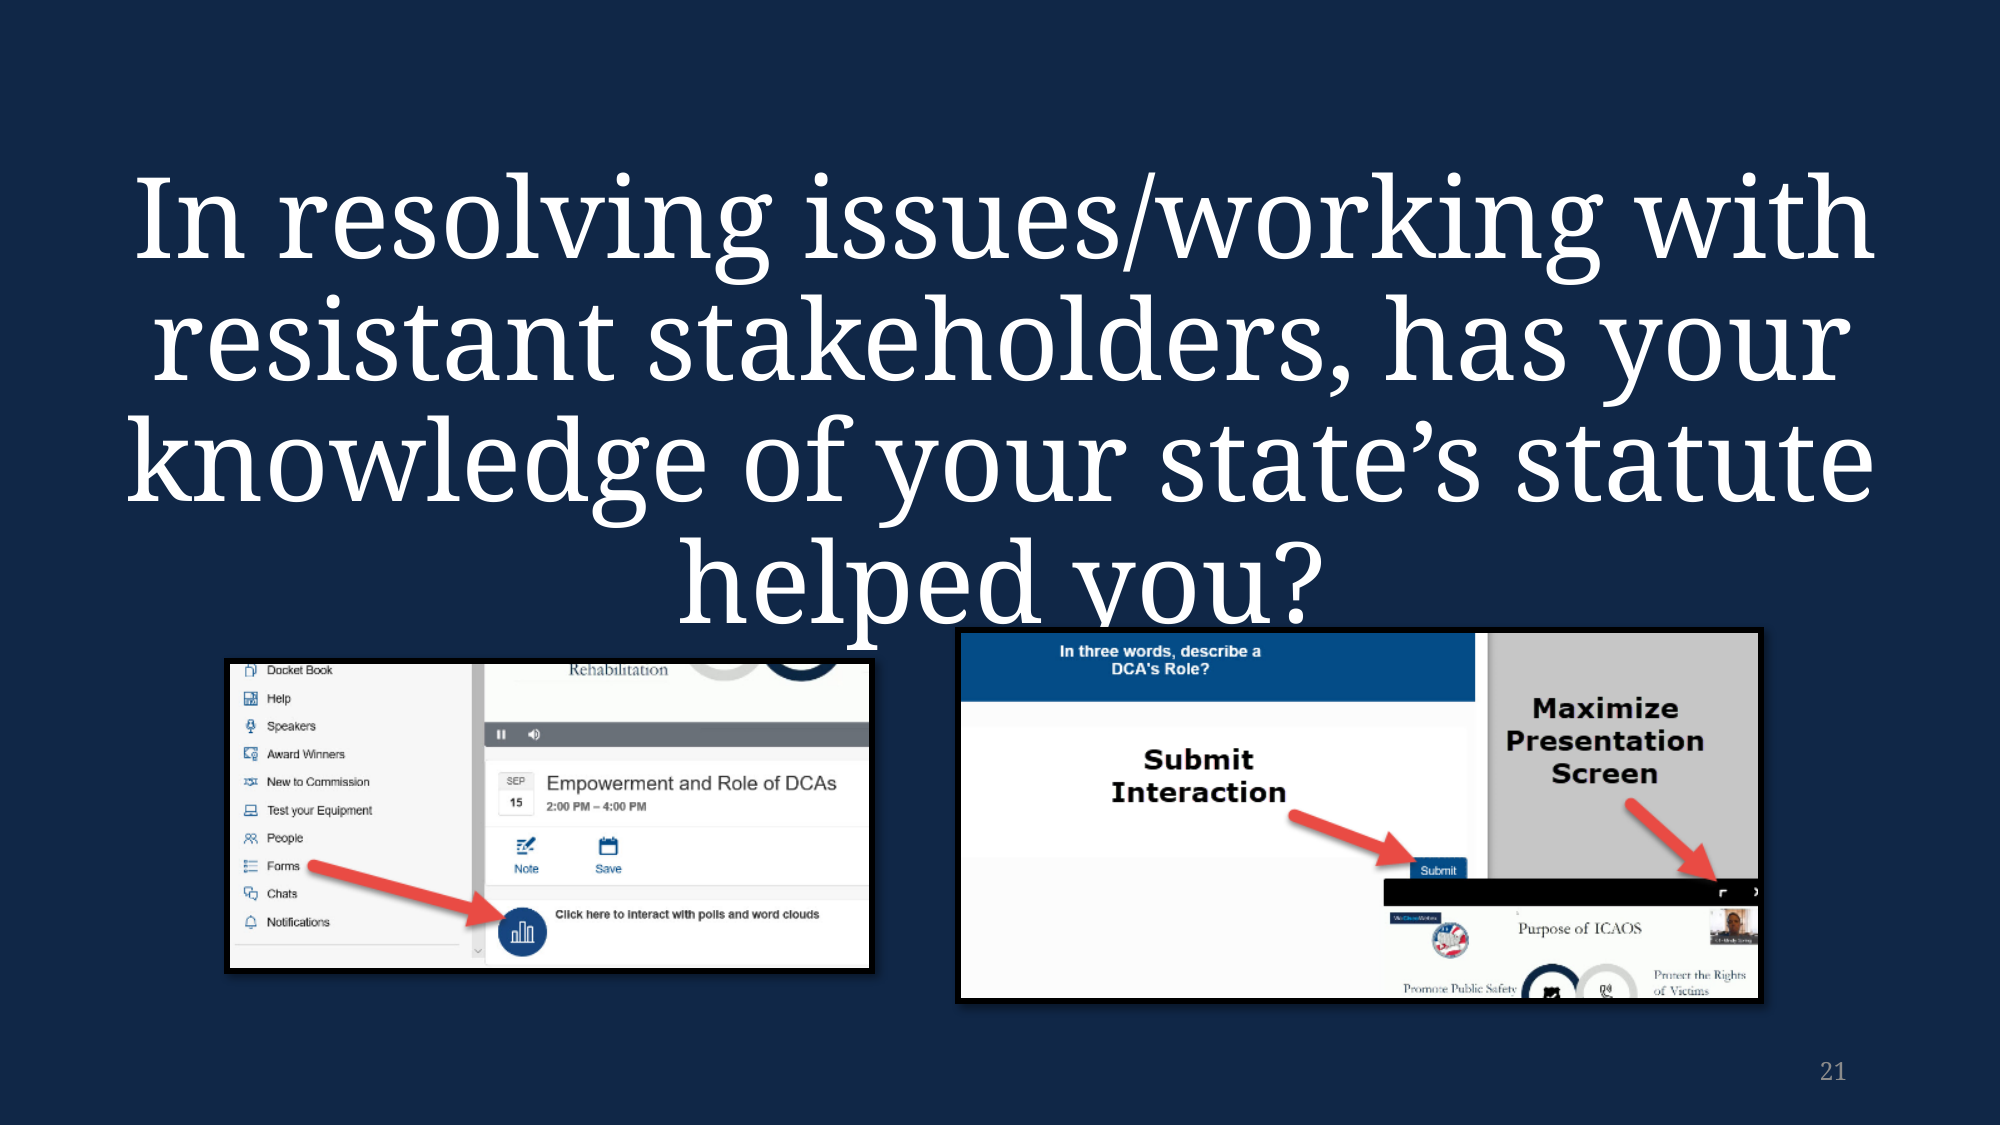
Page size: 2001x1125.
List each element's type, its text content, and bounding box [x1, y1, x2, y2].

slide_number 21 [1412, 1042, 1863, 1103]
picture [229, 663, 869, 968]
picture [961, 633, 1758, 999]
list In resolving issues/working with resistant stakeholders, has your knowledge of your state’s statute helped you? [41, 154, 1935, 868]
